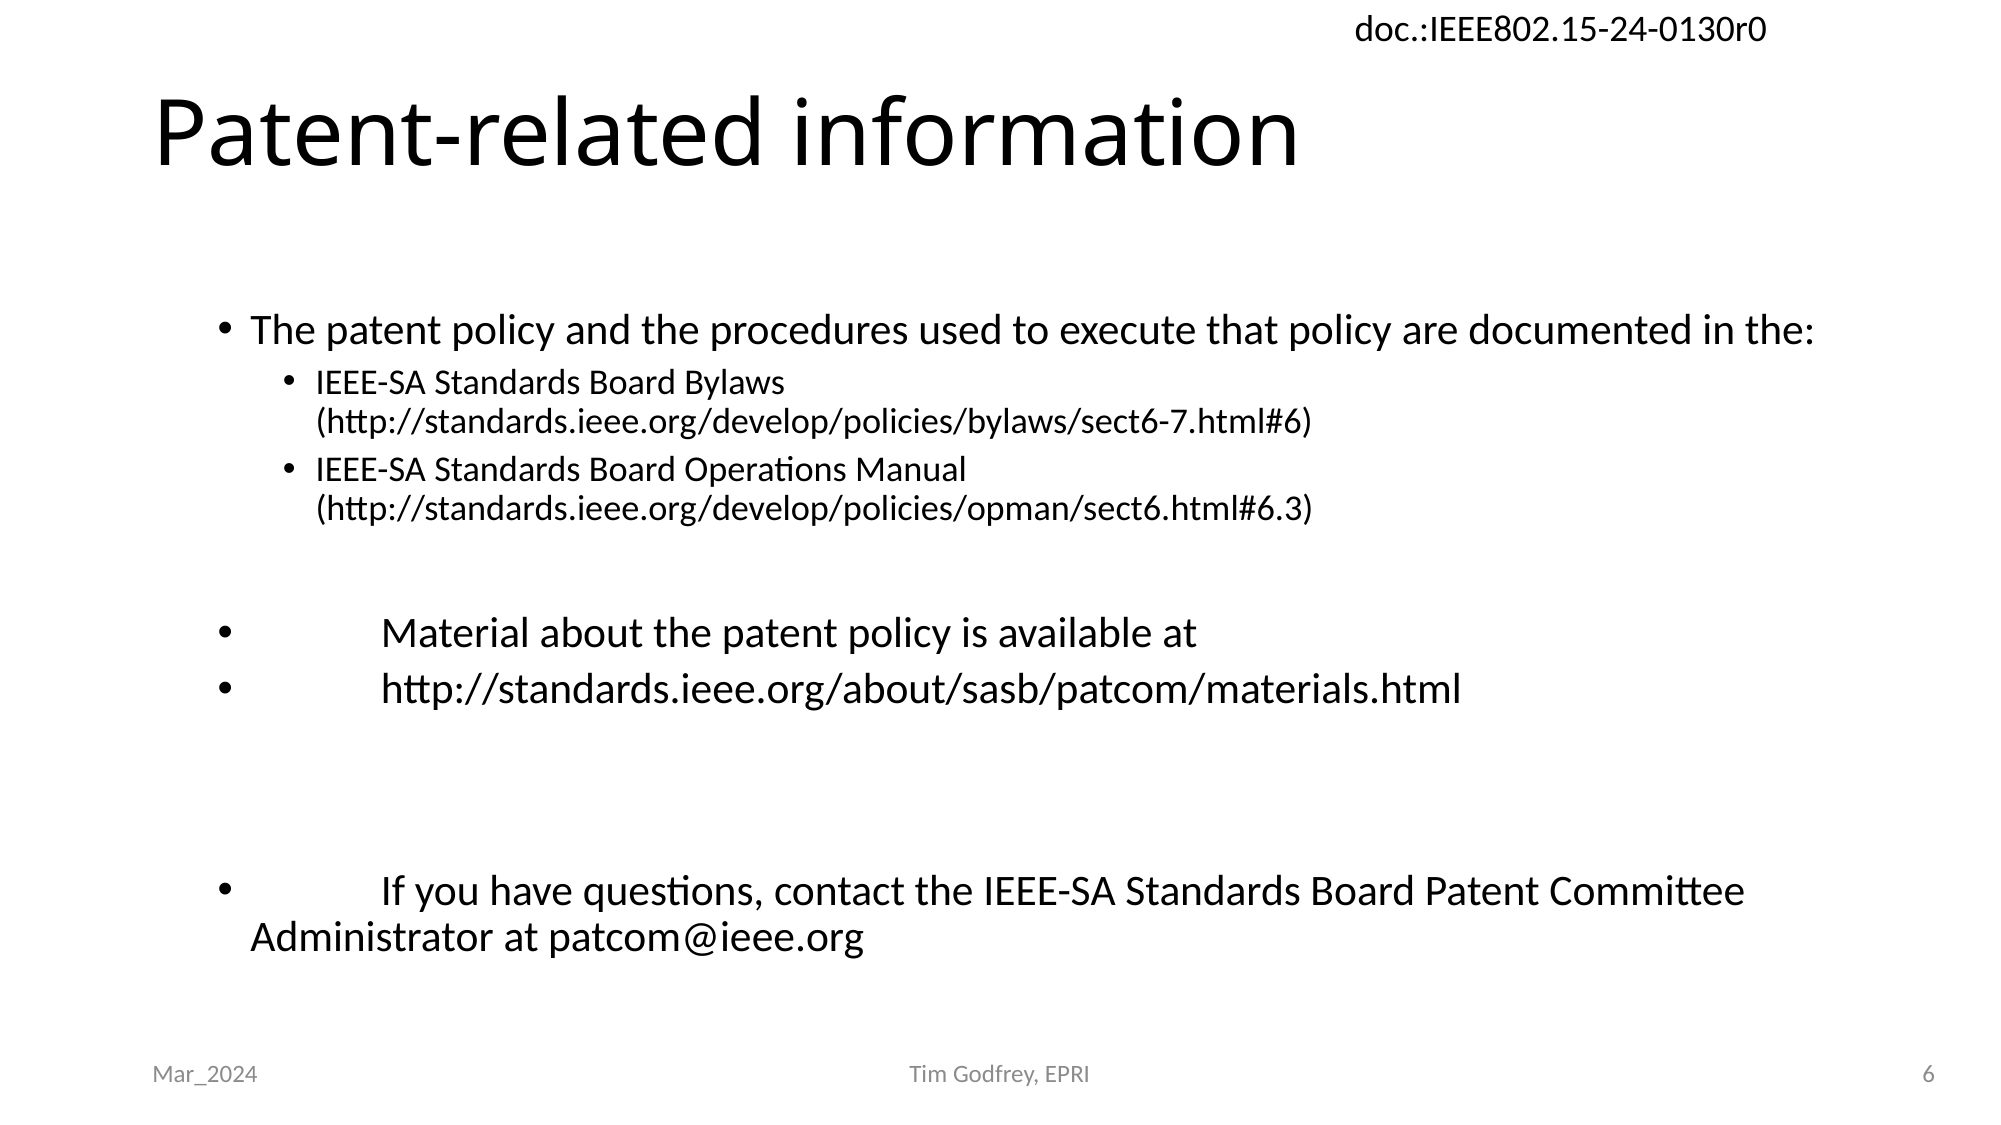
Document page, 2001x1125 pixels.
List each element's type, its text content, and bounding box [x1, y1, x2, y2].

slide_number 6 [1462, 1042, 1950, 1103]
list The patent policy and the procedures used to execute that policy are documented in the: IEEE-SA Standards Board Bylaws (http://standards.ieee.org/develop/policies/bylaws/sect6-7.html#6) IEEE-SA Standards Board Operations Manual (http://standards.ieee.org/develop/policies/opman/sect6.html#6.3) Material about the patent policy is available at http://standards.ieee.org/about/sasb/patcom/materials.html If you have questions, contact the IEEE-SA Standards Board Patent Committee Administrator at patcom@ieee.org [137, 299, 1863, 1014]
slide_number Mar_2024 [137, 1042, 588, 1103]
footer Tim Godfrey, EPRI [662, 1042, 1338, 1103]
title Patent-related information [137, 59, 1863, 213]
text_box [337, 99, 1688, 225]
